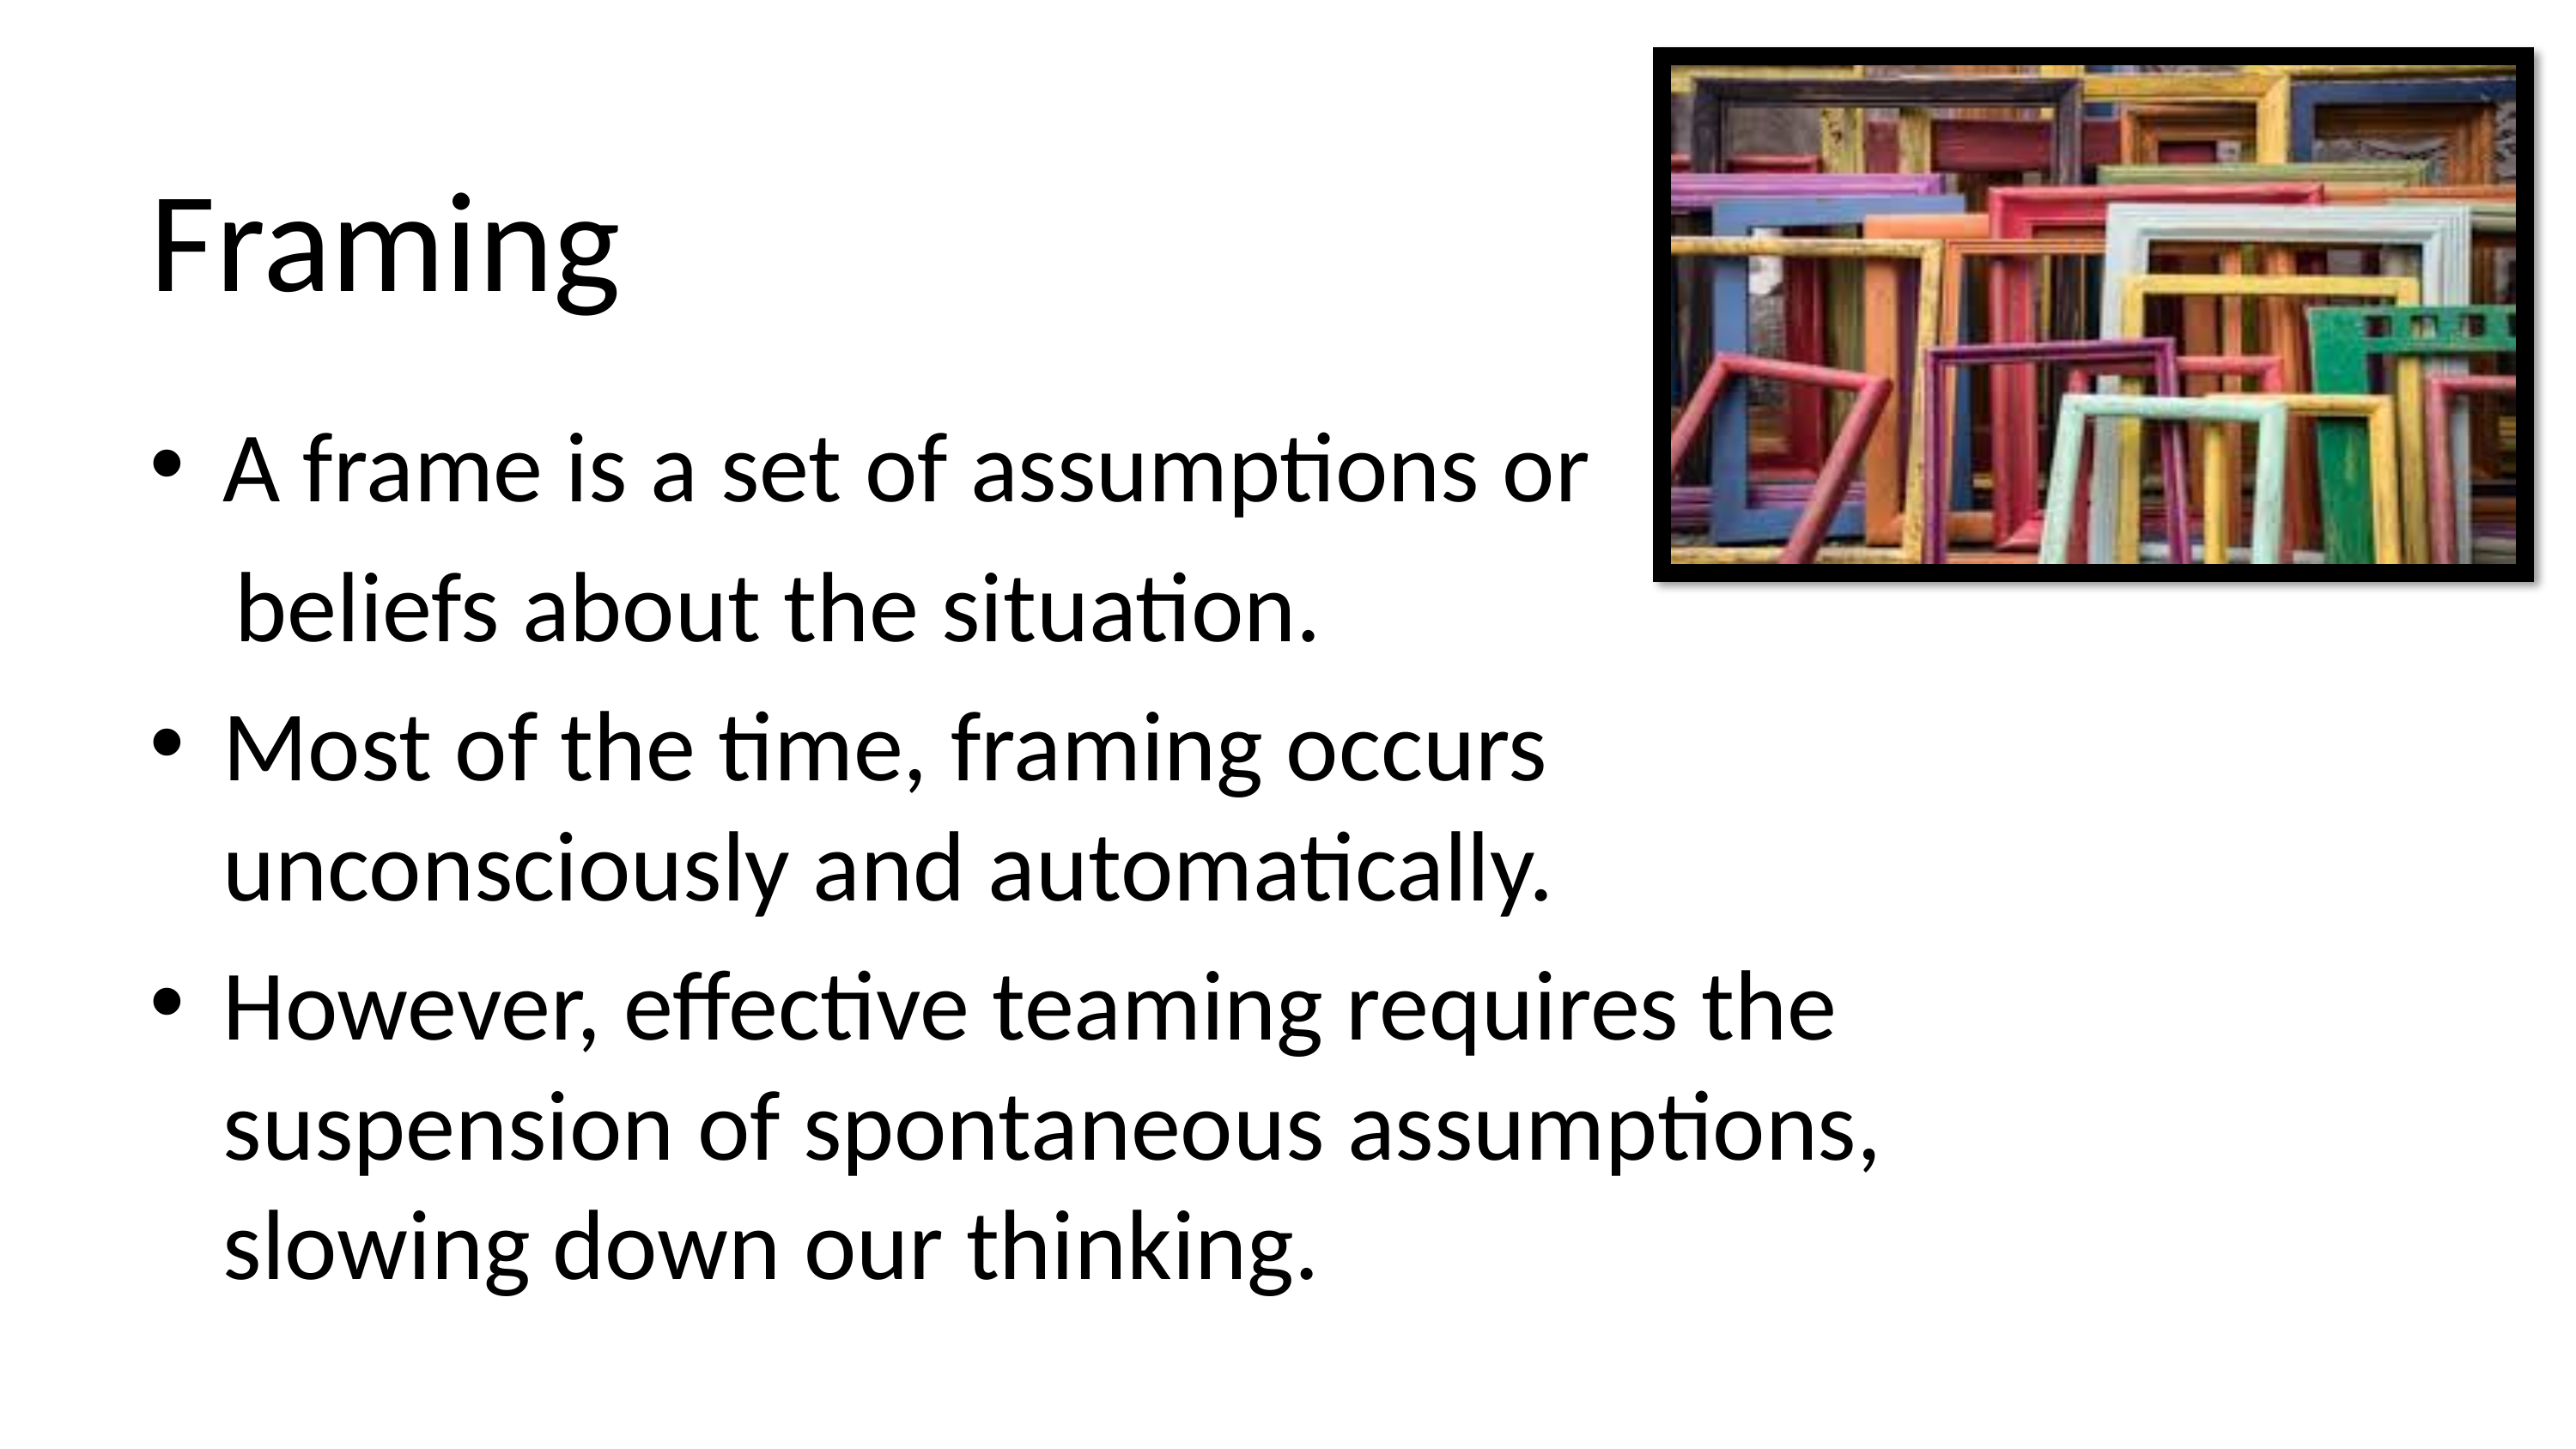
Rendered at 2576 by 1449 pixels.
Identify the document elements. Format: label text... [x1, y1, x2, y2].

title Framing [137, 124, 1647, 345]
text_box A frame is a set of assumptions or beliefs about the situation. Most of the time, framing occurs unconsciously and automatically. However, effective teaming requires the suspension of spontaneous assumptions, slowing down our thinking. [137, 395, 2003, 1324]
picture [1670, 64, 2517, 565]
